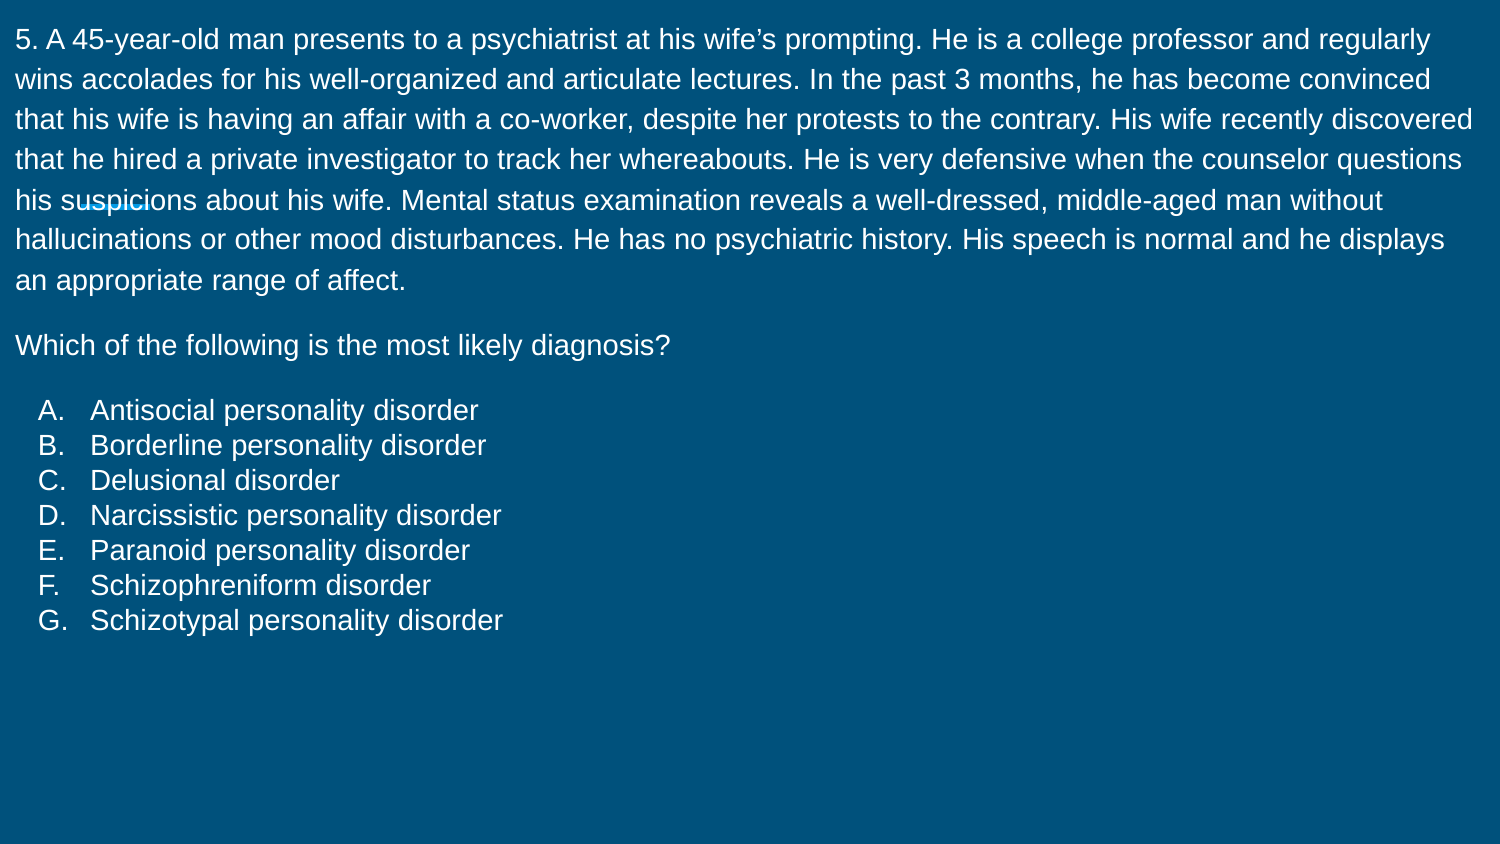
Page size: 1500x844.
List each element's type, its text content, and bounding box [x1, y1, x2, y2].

text_box 5. A 45-year-old man presents to a psychiatrist at his wife’s prompting. He is a college professor and regularly wins accolades for his well-organized and articulate lectures. In the past 3 months, he has become convinced that his wife is having an affair with a co-worker, despite her protests to the contrary. His wife recently discovered that he hired a private investigator to track her whereabouts. He is very defensive when the counselor questions his suspicions about his wife. Mental status examination reveals a well-dressed, middle-aged man without hallucinations or other mood disturbances. He has no psychiatric history. His speech is normal and he displays an appropriate range of affect. Which of the following is the most likely diagnosis? Antisocial personality disorder Borderline personality disorder Delusional disorder Narcissistic personality disorder Paranoid personality disorder Schizophreniform disorder Schizotypal personality disorder [0, 0, 1500, 844]
